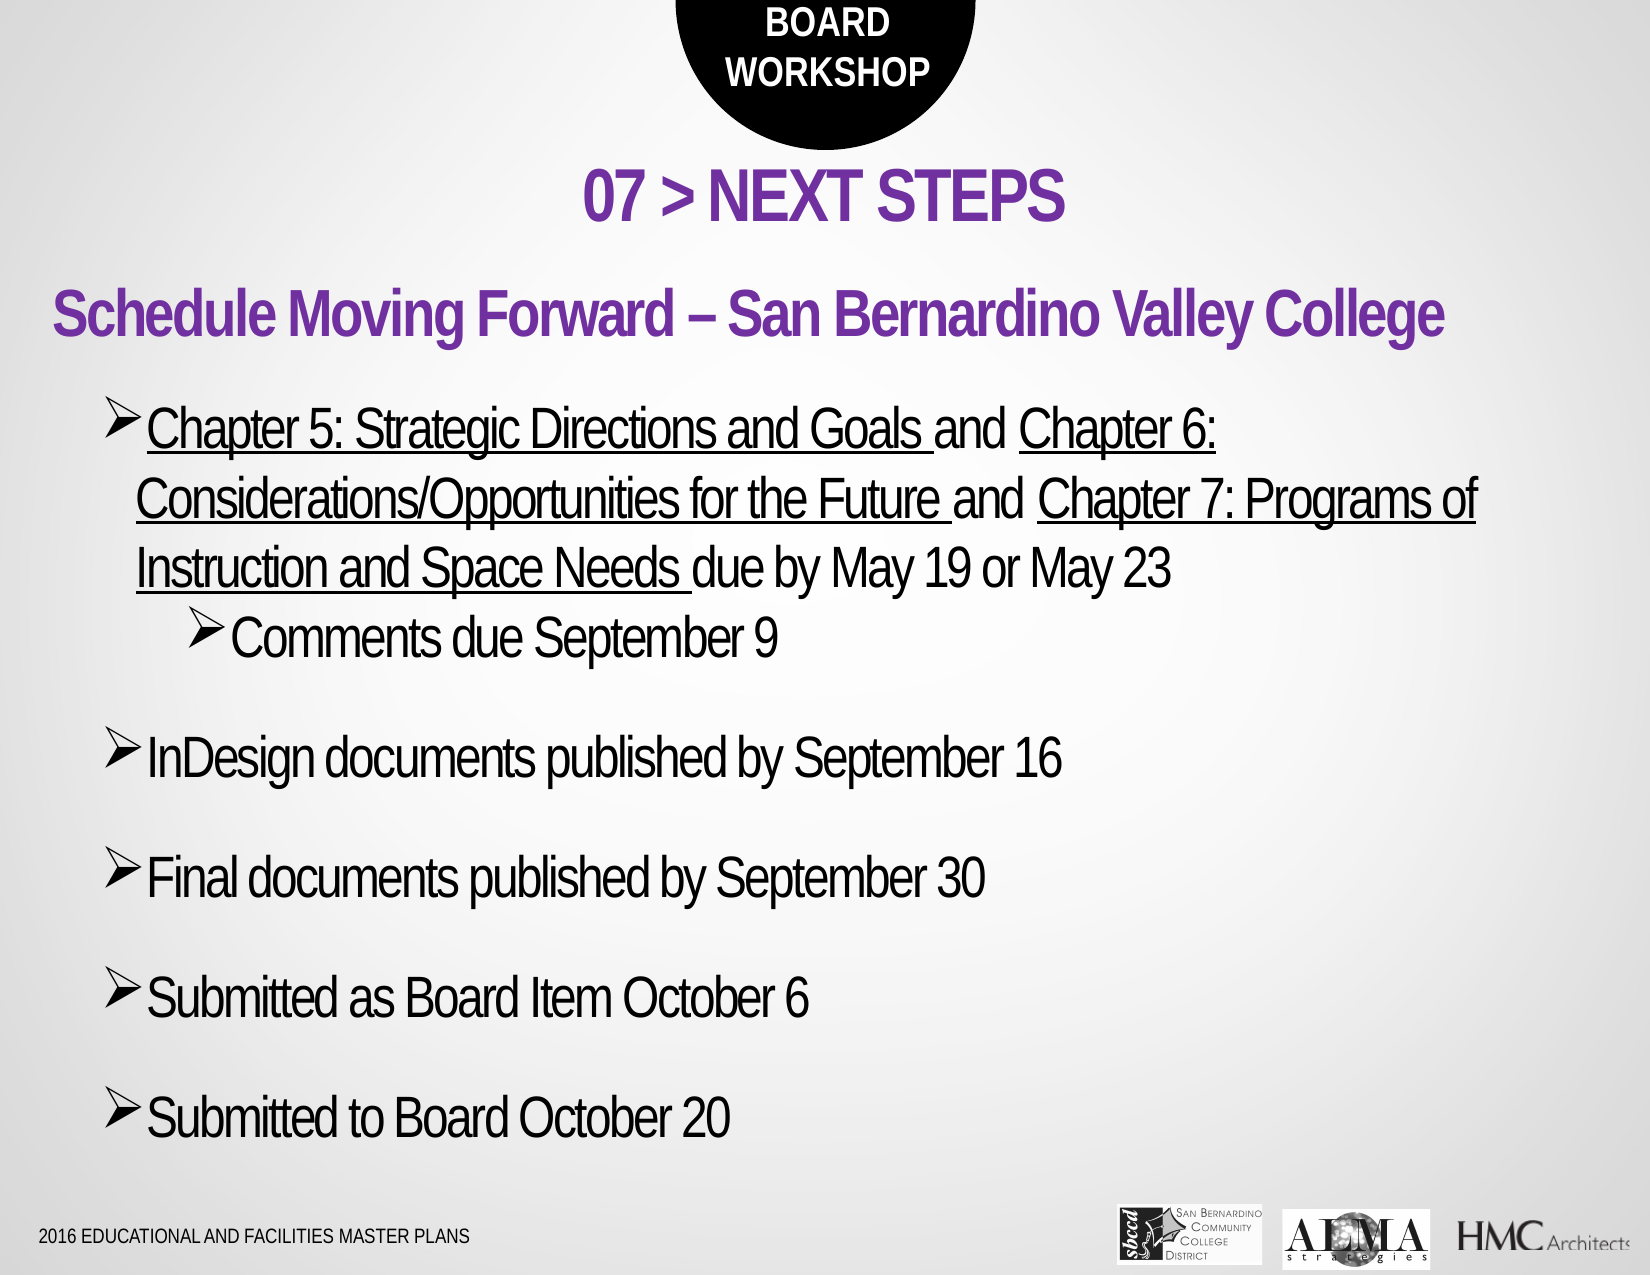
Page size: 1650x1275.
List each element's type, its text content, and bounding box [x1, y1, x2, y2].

text_box Schedule Moving Forward – San Bernardino Valley College Chapter 5: Strategic Directions and Goals and Chapter 6: Considerations/Opportunities for the Future and Chapter 7: Programs of Instruction and Space Needs due by May 19 or May 23 Comments due September 9 InDesign documents published by September 16 Final documents published by September 30 Submitted as Board Item October 6 Submitted to Board October 20 [37, 262, 1600, 1157]
text_box 4 / EXPLORE [0, 0, 1650, 162]
text_box 4 / EXPLORE [0, 244, 1650, 1275]
text_box 07 > NEXT STEPS [0, 162, 1650, 244]
